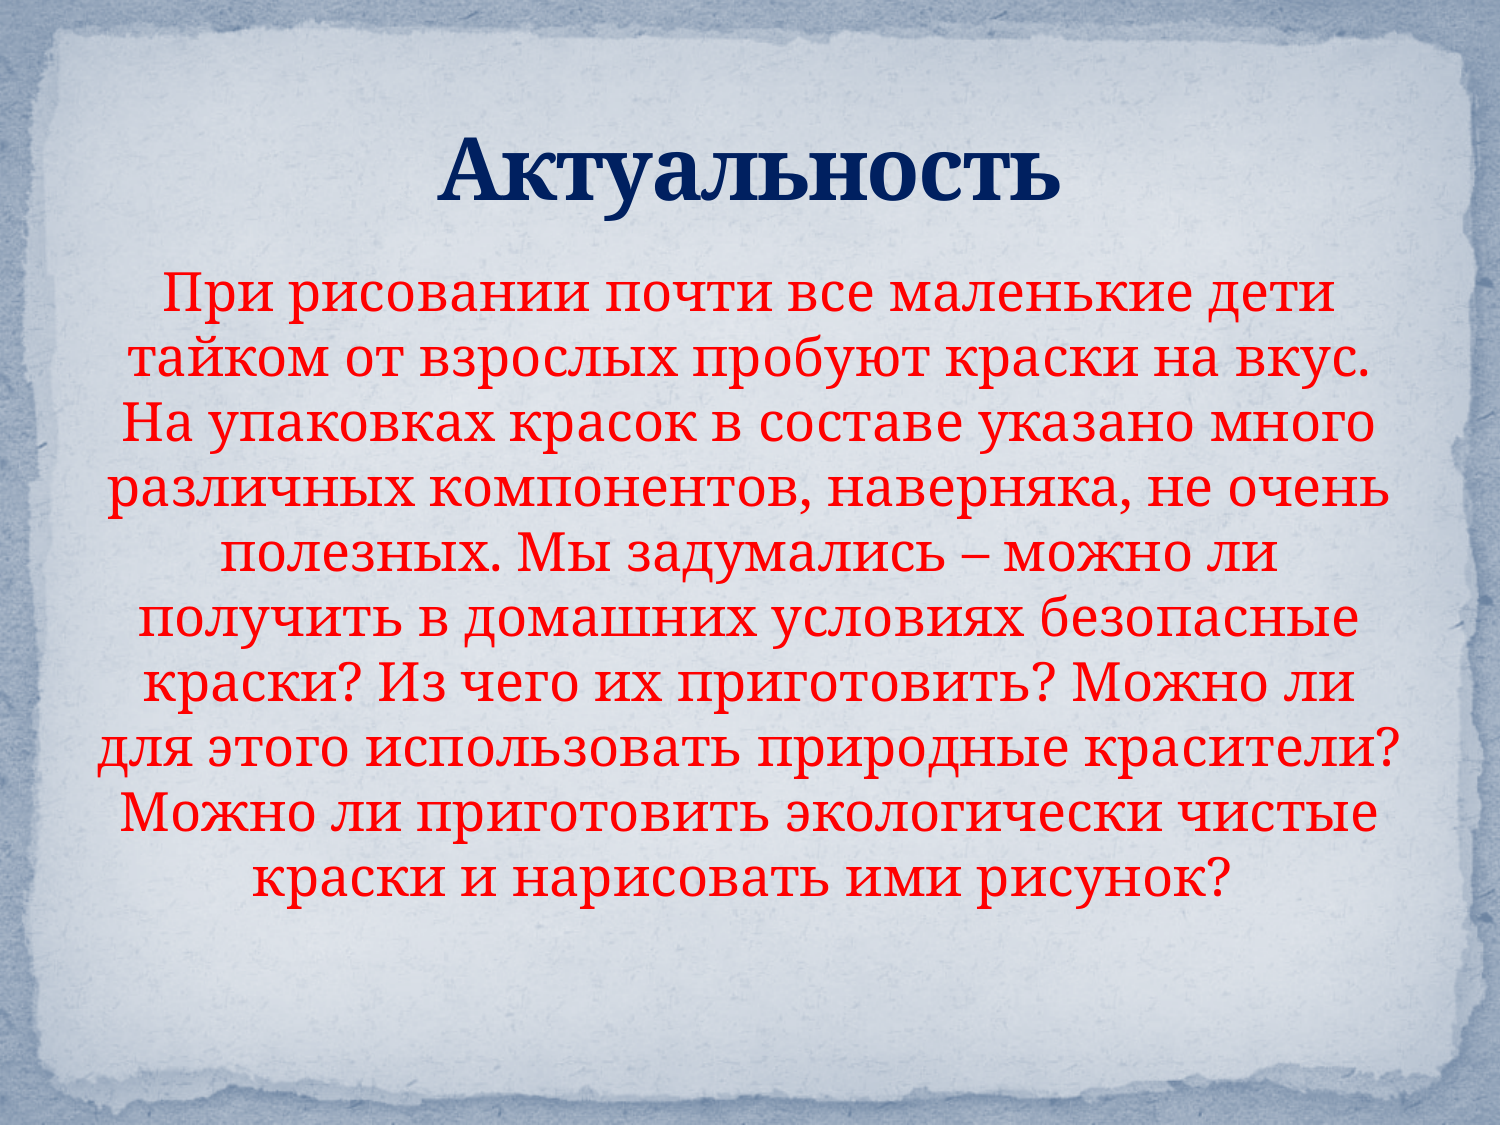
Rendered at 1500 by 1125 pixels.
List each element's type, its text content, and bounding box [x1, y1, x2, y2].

title Актуальность [74, 24, 1425, 225]
list При рисовании почти все маленькие дети тайком от взрослых пробуют краски на вкус. На упаковках красок в составе указано много различных компонентов, наверняка, не очень полезных. Мы задумались – можно ли получить в домашних условиях безопасные краски? Из чего их приготовить? Можно ли для этого использовать природные красители? Можно ли приготовить экологически чистые краски и нарисовать ими рисунок? [75, 249, 1425, 1000]
